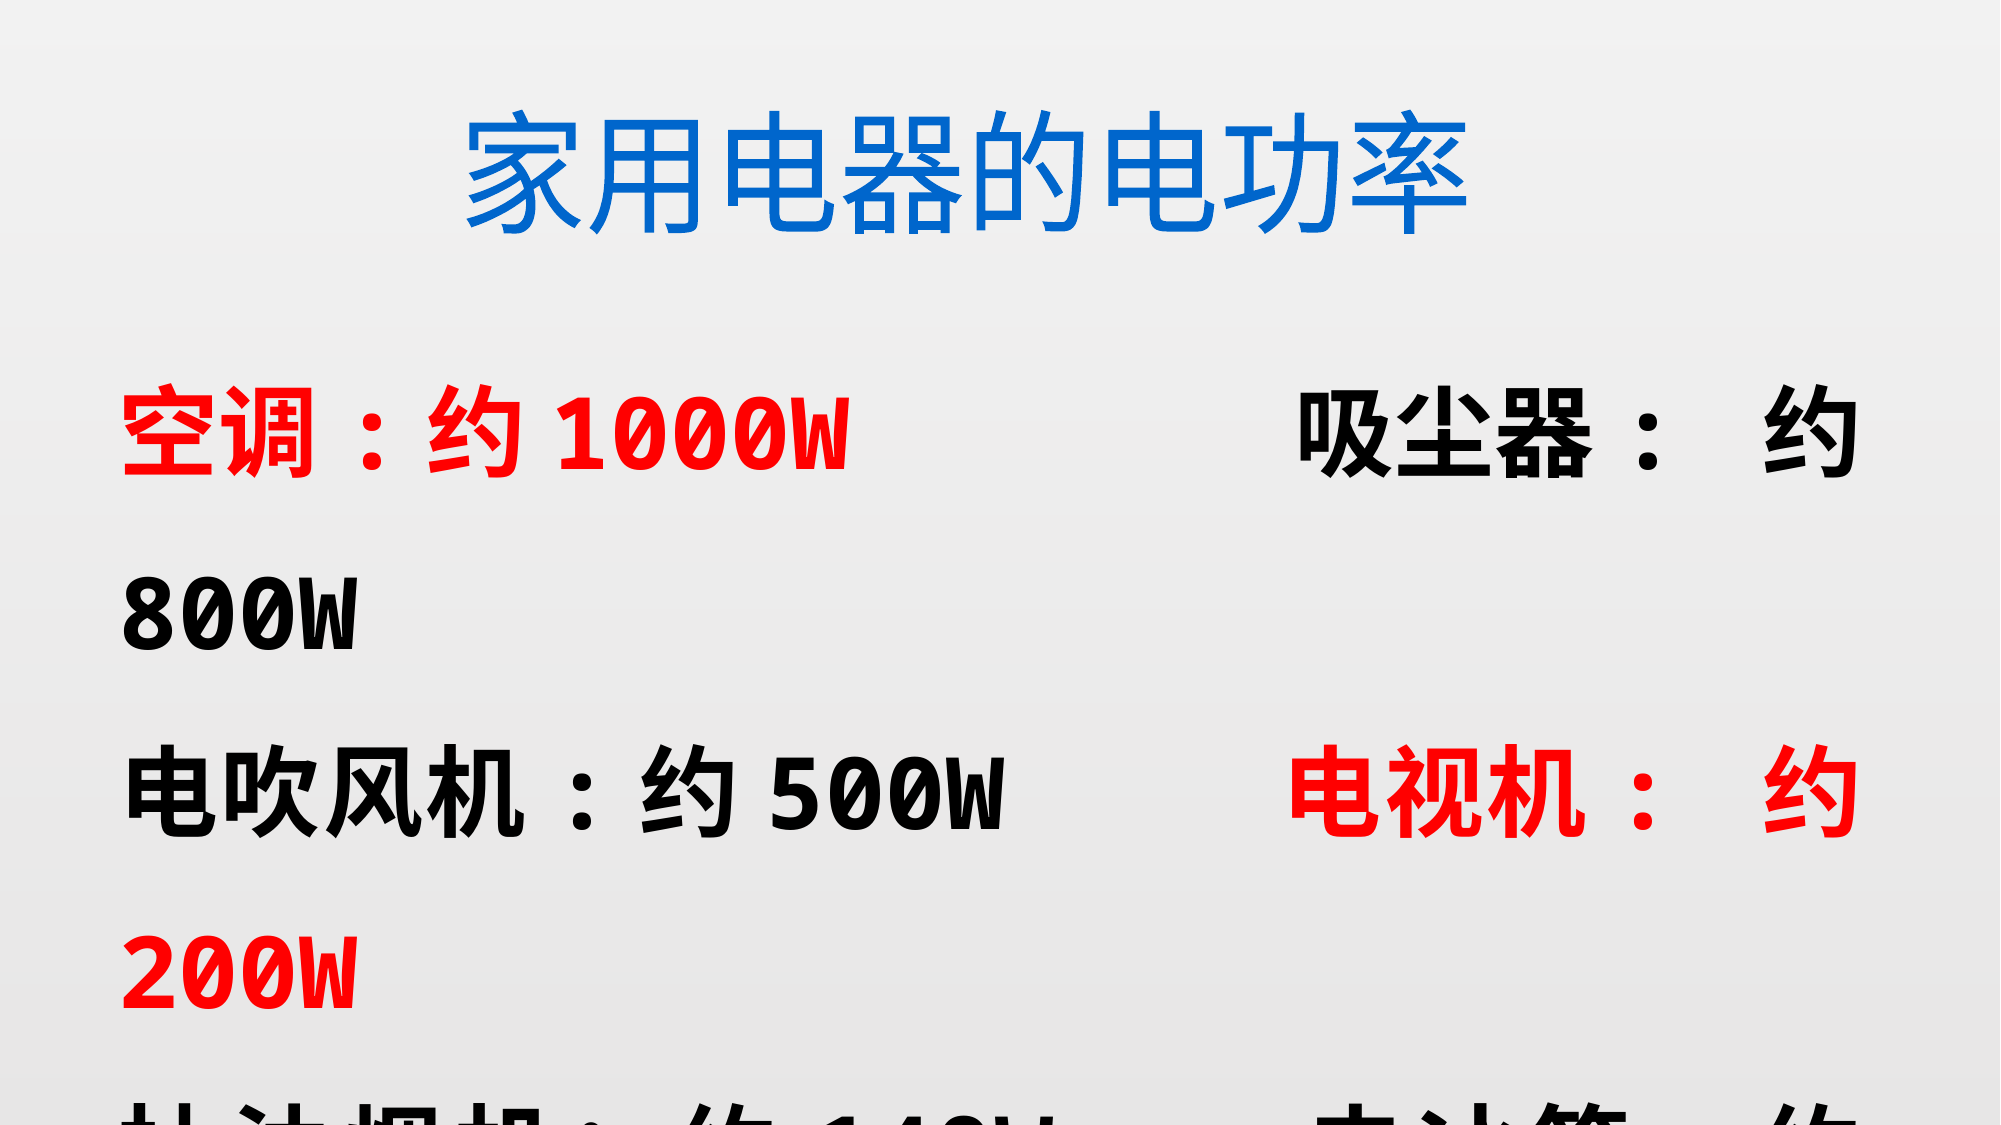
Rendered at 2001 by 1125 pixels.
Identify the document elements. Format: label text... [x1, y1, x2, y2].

text_box 空调:约1000W 吸尘器: 约800W 电吹风机:约500W 电视机: 约200W 抽油烟机：约140W 电冰箱:约100W [103, 122, 1901, 1125]
